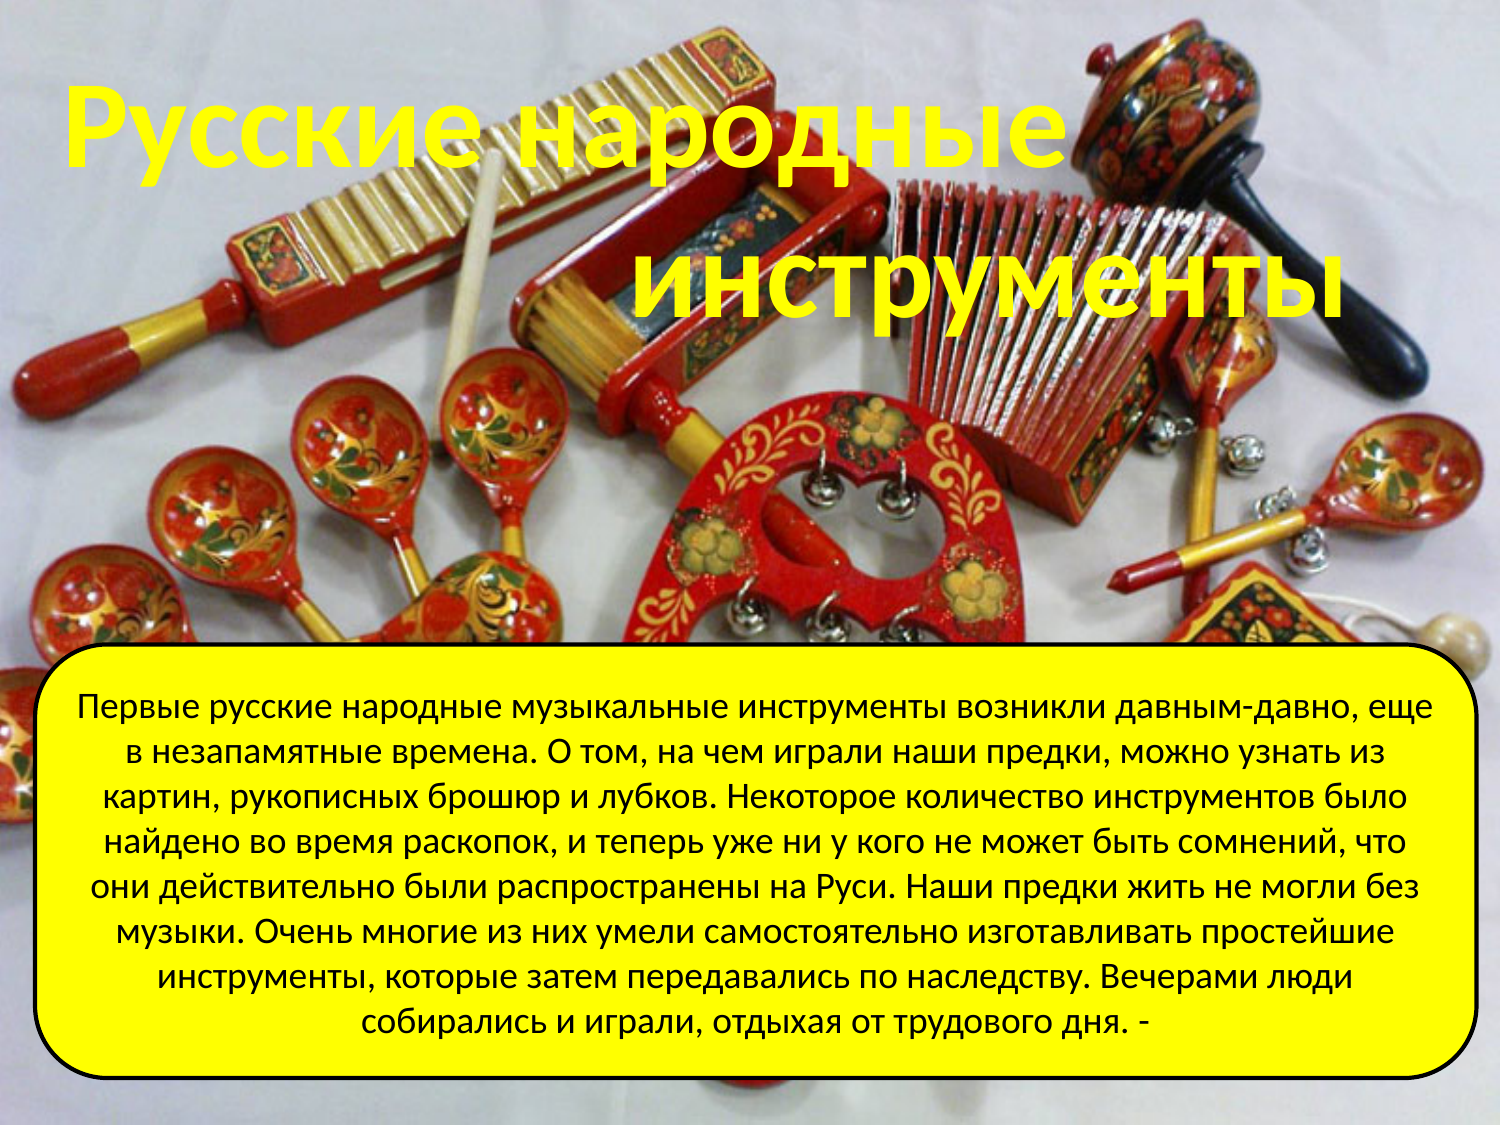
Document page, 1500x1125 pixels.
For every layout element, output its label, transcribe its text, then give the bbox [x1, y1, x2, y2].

text_box Русские народные инструменты [46, 35, 1454, 350]
text_box Первые русские народные музыкальные инструменты возникли давным-давно, еще в незапамятные времена. О том, на чем играли наши предки, можно узнать из картин, рукописных брошюр и лубков. Некоторое количество инструментов было найдено во время раскопок, и теперь уже ни у кого не может быть сомнений, что они действительно были распространены на Руси. Наши предки жить не могли без музыки. Очень многие из них умели самостоятельно изготавливать простейшие инструменты, которые затем передавались по наследству. Вечерами люди собирались и играли, отдыхая от трудового дня. - [32, 642, 1479, 1081]
picture [0, 0, 1500, 1125]
